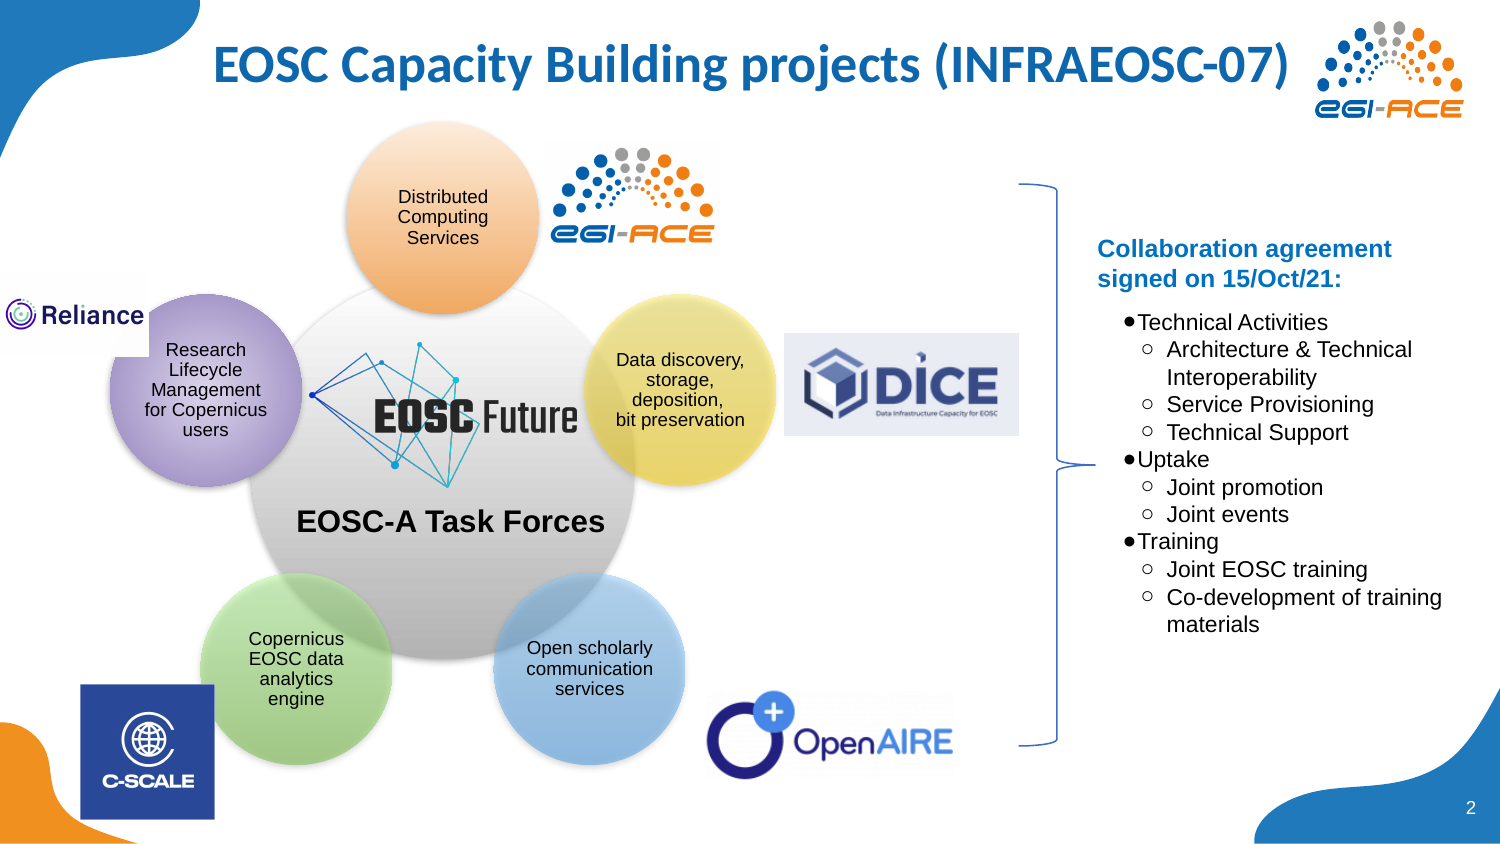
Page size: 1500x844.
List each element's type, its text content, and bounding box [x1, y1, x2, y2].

text_box Collaboration agreement signed on 15/Oct/21: [1082, 225, 1482, 271]
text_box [109, 121, 777, 766]
title EOSC Capacity Building projects (INFRAEOSC-07) [198, 27, 1345, 84]
text_box Technical Activities Architecture & Technical Interoperability Service Provisioning Technical Support Uptake Joint promotion Joint events Training Joint EOSC training Co-development of training materials [1107, 292, 1470, 652]
picture [784, 333, 1019, 436]
picture [309, 342, 578, 488]
picture [80, 684, 216, 820]
slide_number ‹#› [1436, 783, 1492, 831]
text_box [1018, 184, 1096, 746]
picture [0, 271, 149, 357]
picture [544, 141, 721, 256]
picture [688, 684, 975, 787]
picture [1315, 21, 1464, 118]
